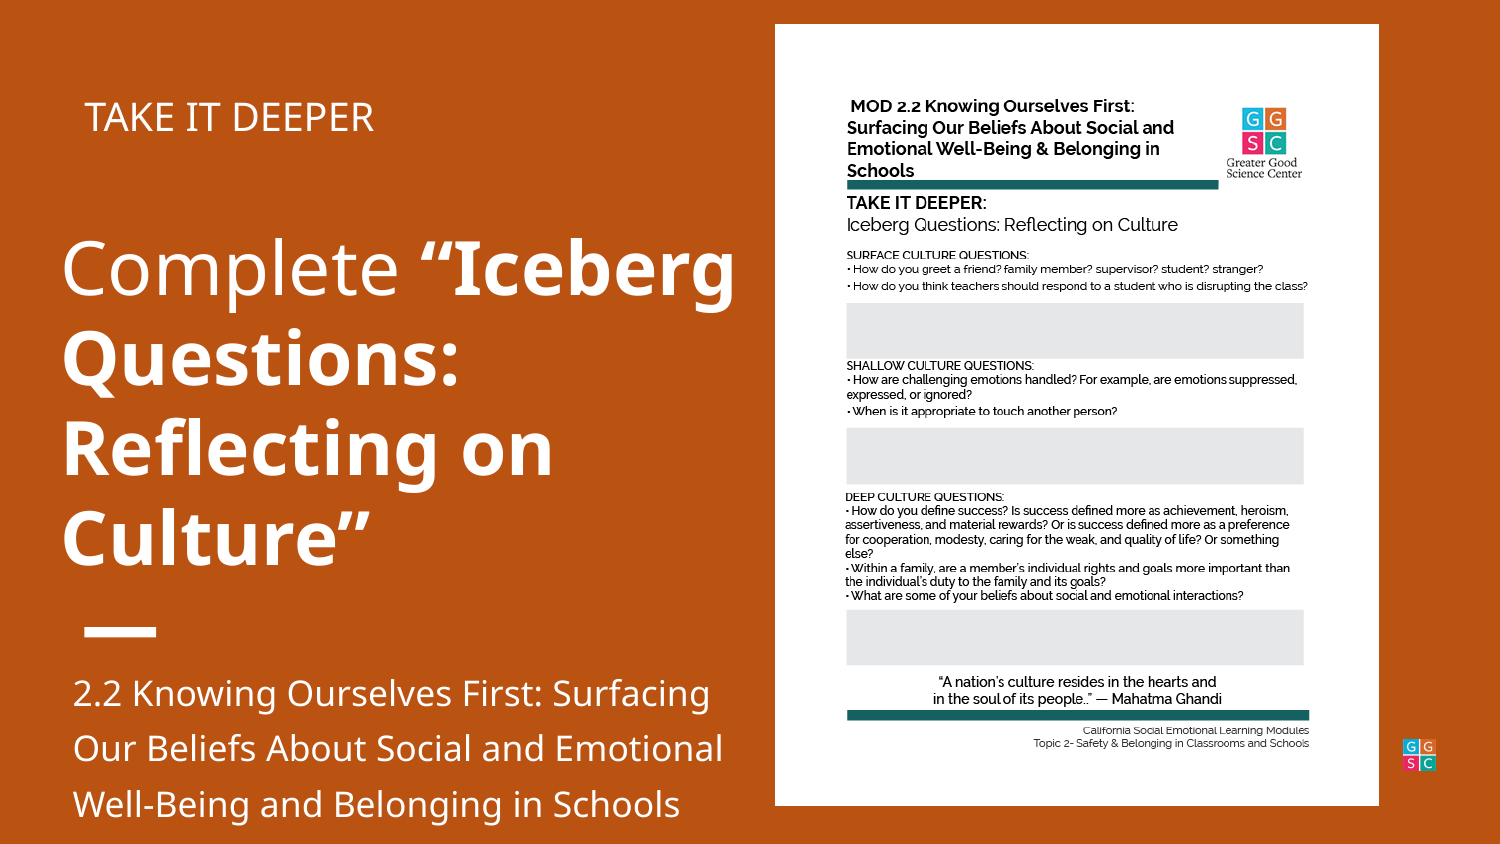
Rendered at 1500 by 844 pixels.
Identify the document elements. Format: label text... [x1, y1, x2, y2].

text_box Complete “Iceberg Questions: Reflecting on Culture” [60, 220, 751, 581]
picture [1403, 738, 1436, 771]
text_box TAKE IT DEEPER [84, 82, 687, 140]
text_box 2.2 Knowing Ourselves First: Surfacing Our Beliefs About Social and Emotional Well-Being and Belonging in Schools [72, 658, 739, 825]
picture [775, 24, 1380, 806]
text_box [84, 627, 157, 638]
